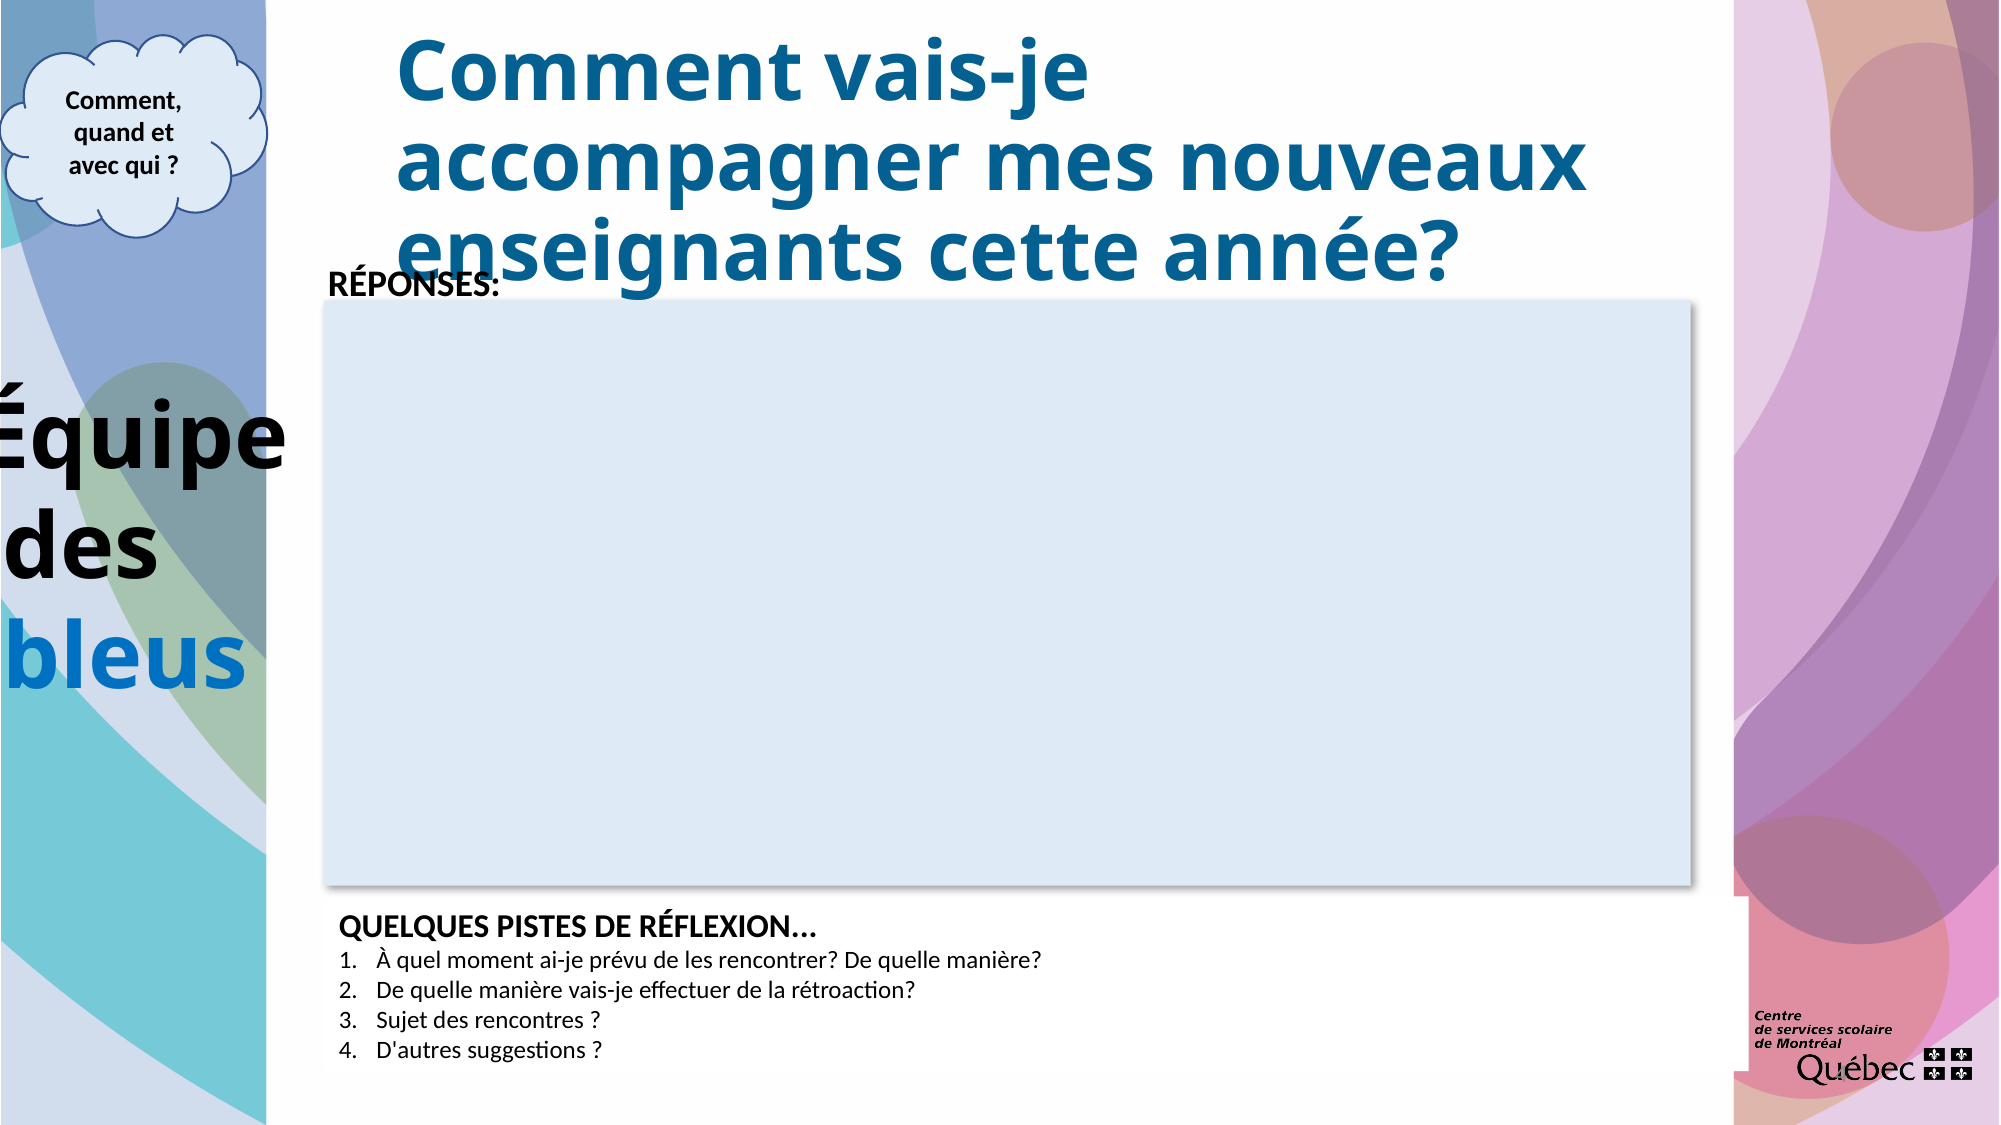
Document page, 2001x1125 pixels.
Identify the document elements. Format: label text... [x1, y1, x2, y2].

text_box Équipe des bleus [0, 369, 304, 715]
text_box Quelques pistes de réflexion... À quel moment ai-je prévu de les rencontrer? De quelle manière? De quelle manière vais-je effectuer de la rétroaction? Sujet des rencontres ? D'autres suggestions ? [323, 896, 1749, 1072]
text_box Comment vais-je accompagner mes nouveaux enseignants cette année? [380, 21, 1675, 306]
text_box Réponses: [312, 251, 763, 312]
text_box [323, 299, 1692, 887]
slide_number 4 [1412, 1042, 1863, 1103]
text_box Comment, quand et avec qui ? [0, 34, 269, 239]
picture [1749, 990, 1993, 1101]
